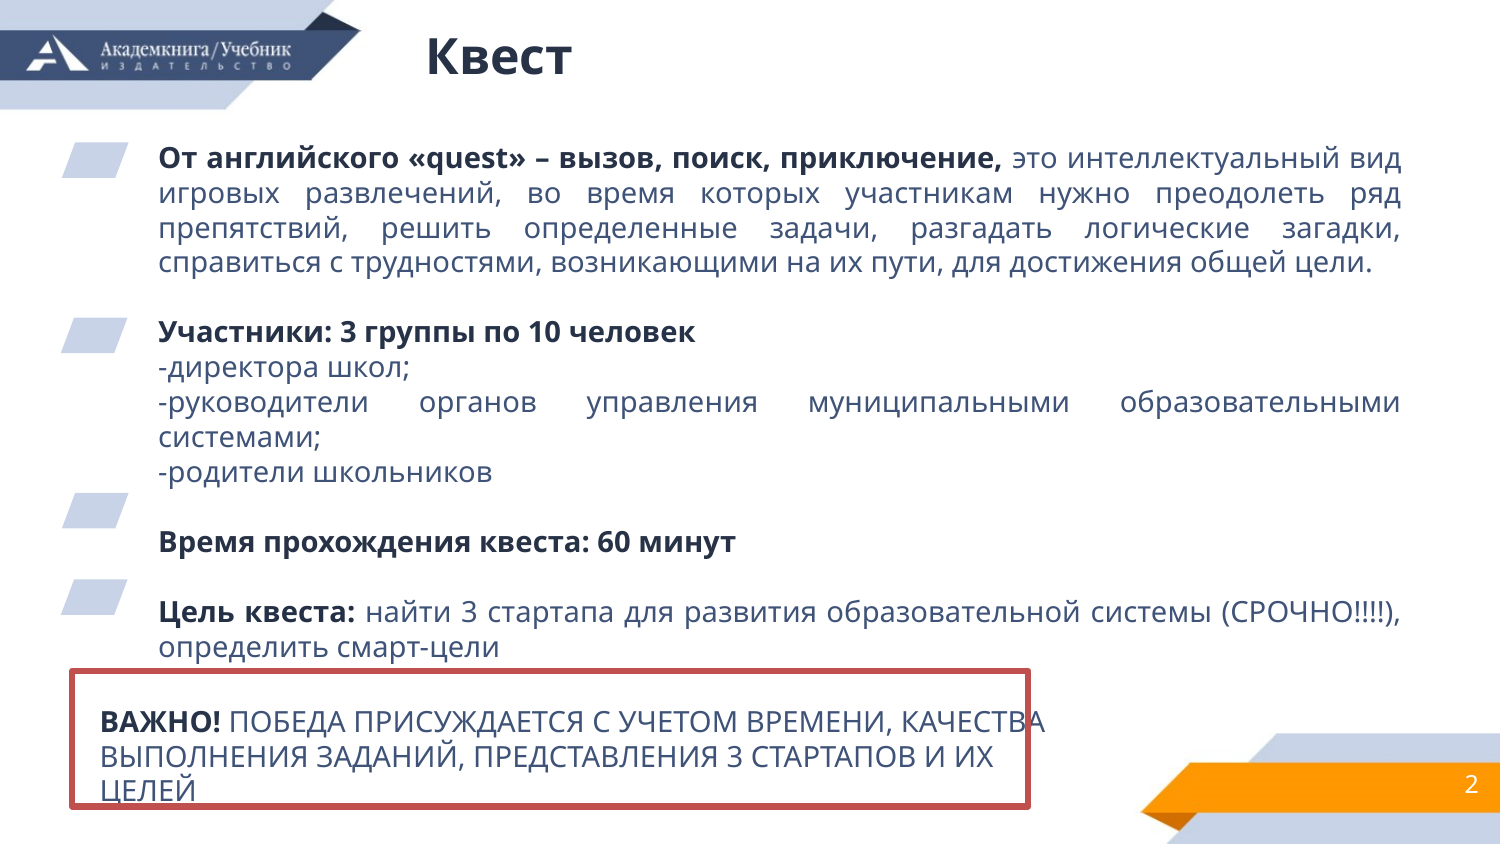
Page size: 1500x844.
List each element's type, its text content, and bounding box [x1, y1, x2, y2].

text_box [72, 670, 1029, 807]
picture [0, 0, 1500, 844]
text_box Квест [410, 17, 1105, 93]
text_box От английского «quest» – вызов, поиск, приключение, это интеллектуальный вид игровых развлечений, во время которых участникам нужно преодолеть ряд препятствий, решить определенные задачи, разгадать логические загадки, справиться с трудностями, возникающими на их пути, для достижения общей цели. Участники: 3 группы по 10 человек -директора школ; -руководители органов управления муниципальными образовательными системами; -родители школьников Время прохождения квеста: 60 минут Цель квеста: найти 3 стартапа для развития образовательной системы (СРОЧНО!!!!), определить смарт-цели [143, 131, 1417, 701]
text_box [61, 142, 129, 178]
text_box 2 [1249, 760, 1494, 813]
text_box [60, 579, 128, 615]
text_box [60, 317, 128, 354]
text_box ВАЖНО! ПОБЕДА ПРИСУЖДАЕТСЯ С УЧЕТОМ ВРЕМЕНИ, КАЧЕСТВА ВЫПОЛНЕНИЯ ЗАДАНИЙ, ПРЕДСТАВЛЕНИЯ 3 СТАРТАПОВ И ИХ ЦЕЛЕЙ [84, 695, 1077, 816]
text_box [61, 492, 129, 529]
